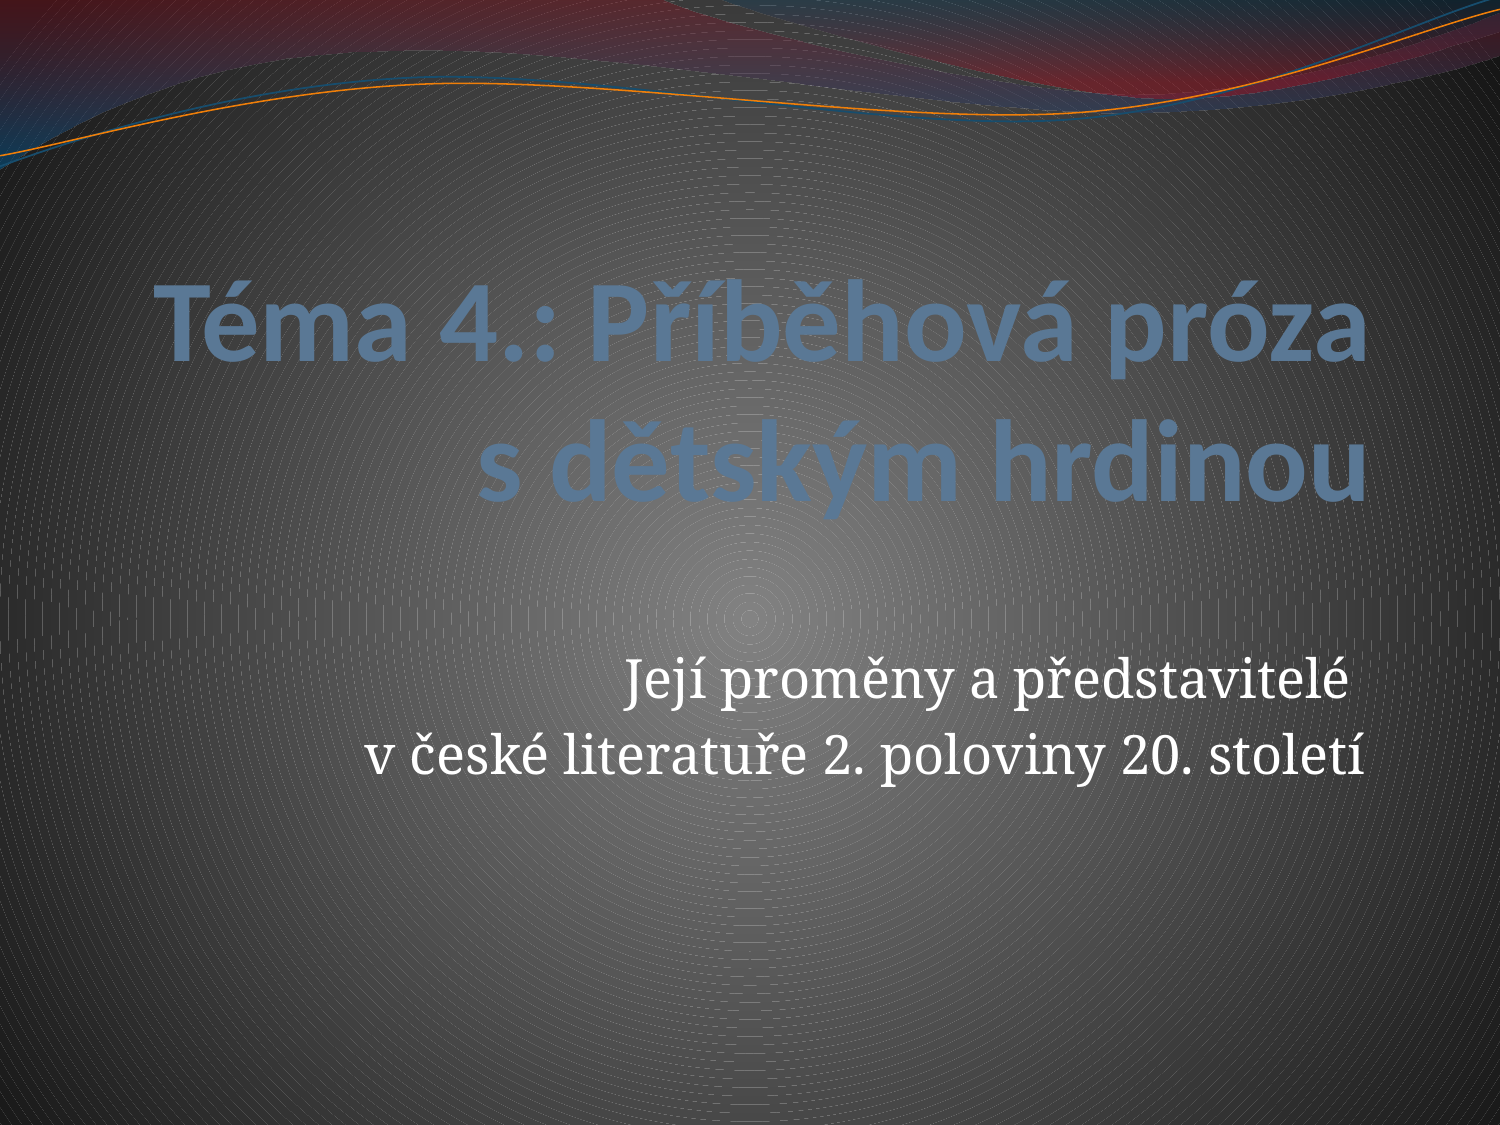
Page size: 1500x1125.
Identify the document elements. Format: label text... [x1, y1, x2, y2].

title Téma 4.: Příběhová próza s dětským hrdinou [87, 224, 1376, 525]
subtitle Její proměny a představitelé v české literatuře 2. poloviny 20. století [87, 637, 1376, 818]
